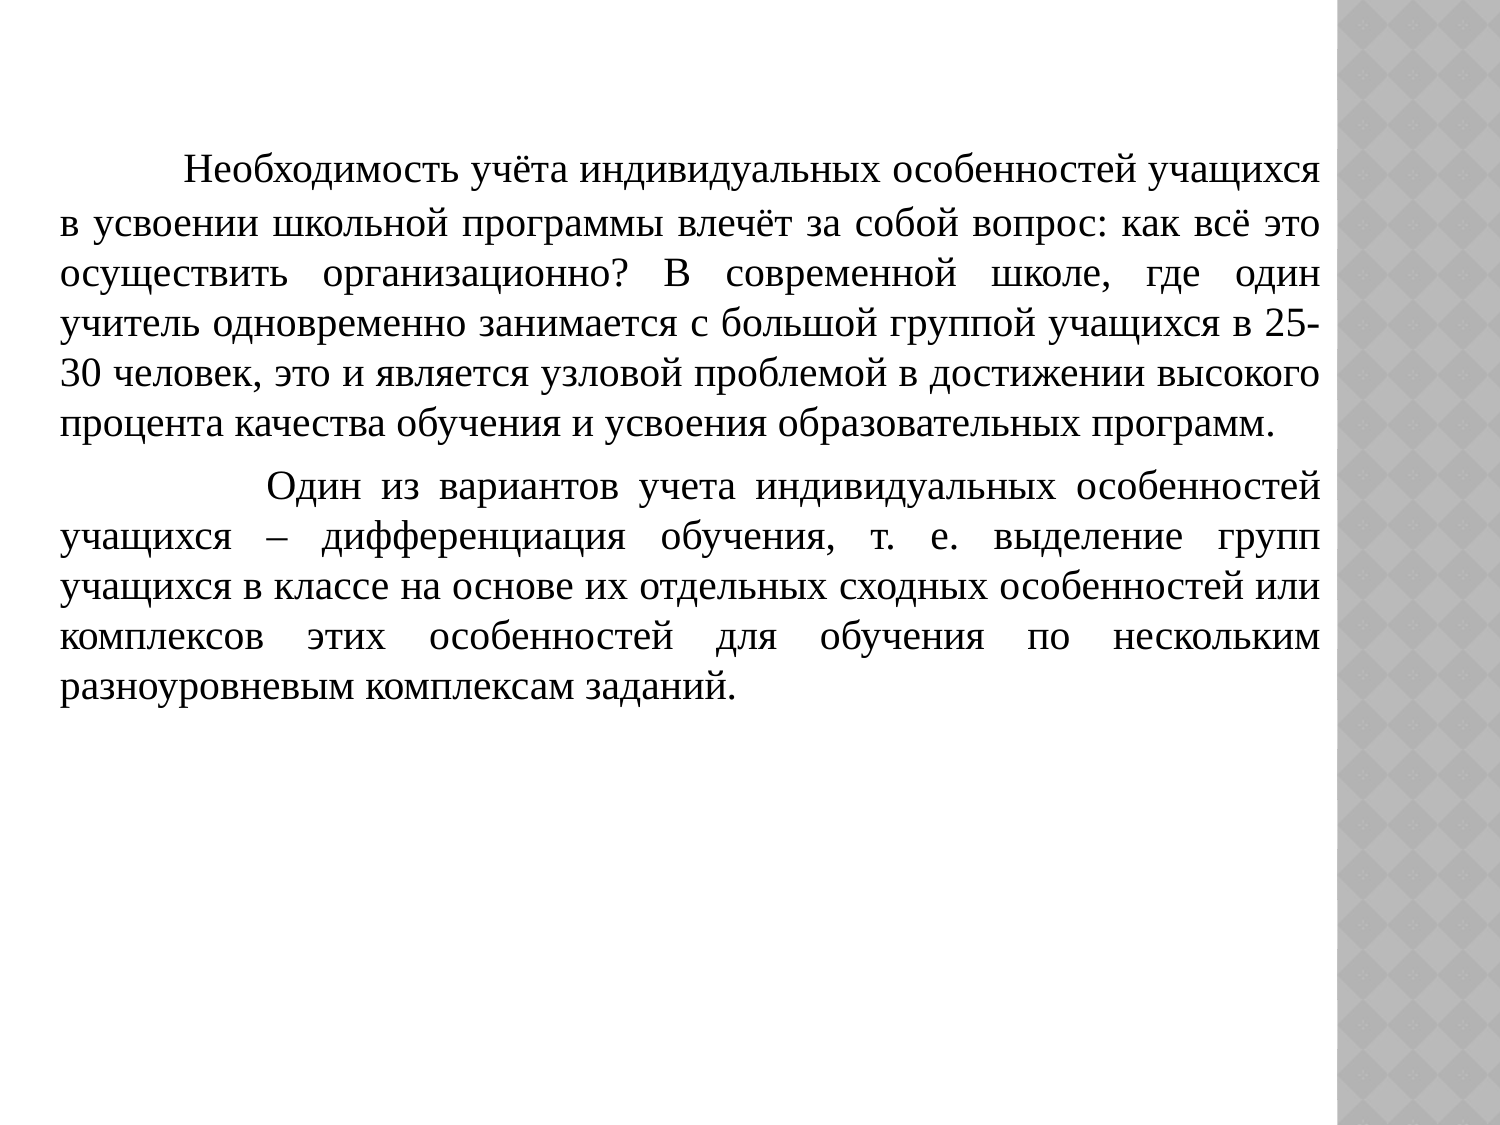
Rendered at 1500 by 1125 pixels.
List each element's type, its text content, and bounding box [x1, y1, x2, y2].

list Необходимость учёта индивидуальных особенностей учащихся в усвоении школьной программы влечёт за собой вопрос: как всё это осуществить организационно? В современной школе, где один учитель одновременно занимается с большой группой учащихся в 25-30 человек, это и является узловой проблемой в достижении высокого процента качества обучения и усвоения образовательных программ. Один из вариантов учета индивидуальных особенностей учащихся – дифференциация обучения, т. е. выделение групп учащихся в классе на основе их отдельных сходных особенностей или комплексов этих особенностей для обучения по нескольким разноуровневым комплексам заданий. [0, 117, 1336, 913]
